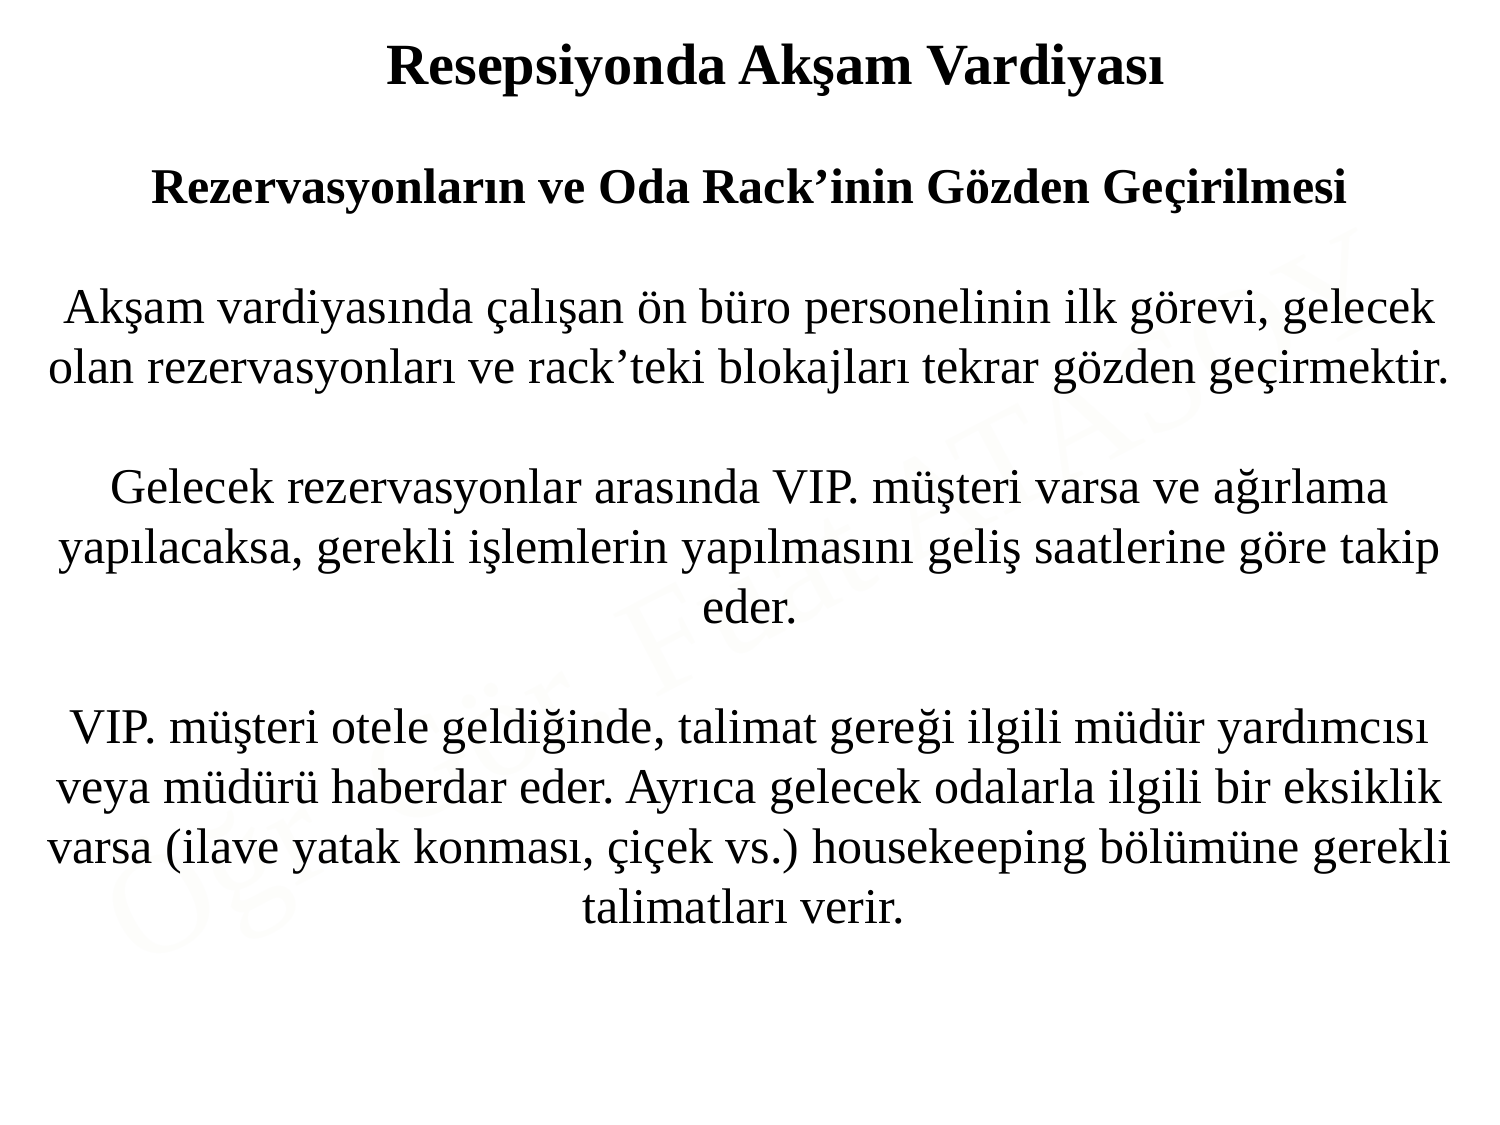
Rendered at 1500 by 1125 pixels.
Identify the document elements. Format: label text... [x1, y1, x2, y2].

text_box Resepsiyonda Akşam Vardiyası [371, 19, 1223, 145]
text_box Rezervasyonların ve Oda Rack’inin Gözden Geçirilmesi Akşam vardiyasında çalışan ön büro personelinin ilk görevi, gelecek olan rezervasyonları ve rack’teki blokajları tekrar gözden geçirmektir. Gelecek rezervasyonlar arasında VIP. müşteri varsa ve ağırlama yapılacaksa, gerekli işlemlerin yapılmasını geliş saatlerine göre takip eder. VIP. müşteri otele geldiğinde, talimat gereği ilgili müdür yardımcısı veya müdürü haberdar eder. Ayrıca gelecek odalarla ilgili bir eksiklik varsa (ilave yatak konması, çiçek vs.) housekeeping bölümüne gerekli talimatları verir. [17, 145, 1483, 1001]
